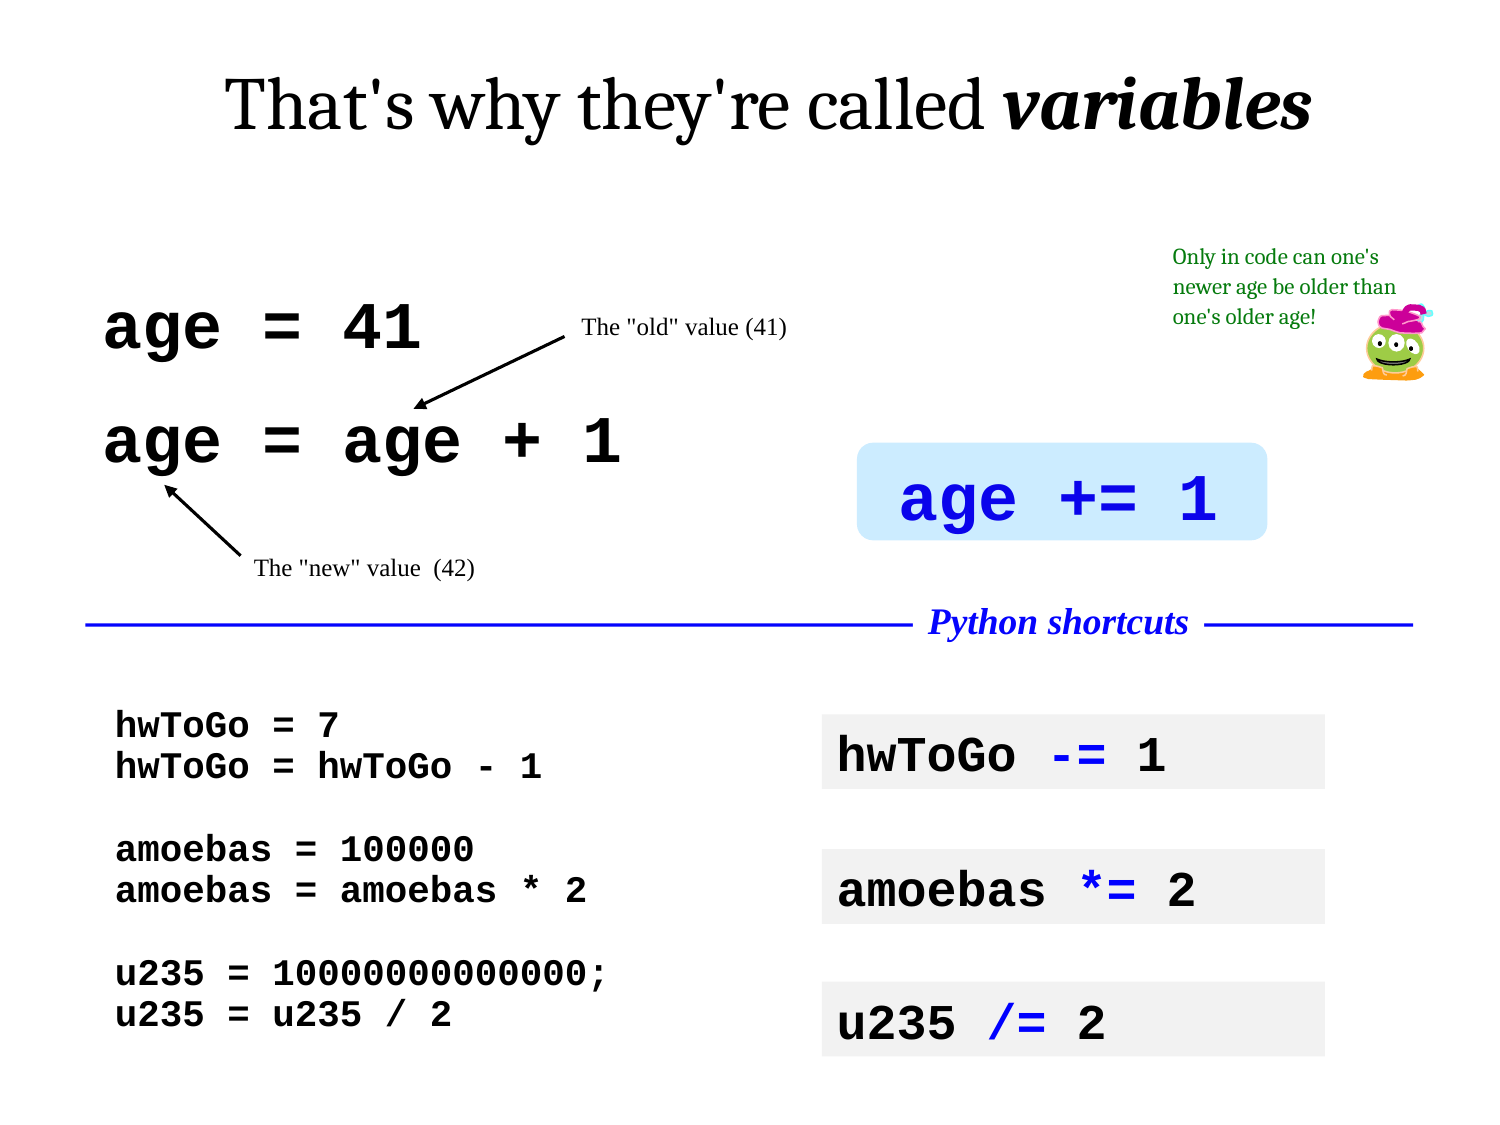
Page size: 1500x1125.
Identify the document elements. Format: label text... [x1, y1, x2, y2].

text_box u235 /= 2 [821, 981, 1325, 1057]
text_box [856, 442, 1268, 541]
text_box Python shortcuts [912, 589, 1205, 650]
text_box hwToGo = 7 hwToGo = hwToGo - 1 amoebas = 100000 amoebas = amoebas * 2 u235 = 10000000000000; u235 = u235 / 2 [99, 712, 825, 1039]
text_box age += 1 [883, 446, 1234, 541]
text_box [164, 484, 241, 556]
text_box The "new" value (42) [238, 544, 581, 589]
text_box amoebas *= 2 [821, 849, 1325, 924]
text_box That's why they're called variables [99, 47, 1438, 153]
text_box [413, 336, 565, 410]
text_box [1363, 302, 1434, 381]
text_box Only in code can one's newer age be older than one's older age! [1158, 231, 1435, 337]
text_box The "old" value (41) [566, 302, 823, 348]
text_box hwToGo -= 1 [821, 714, 1325, 789]
text_box age = 41 age = age + 1 [87, 274, 768, 483]
